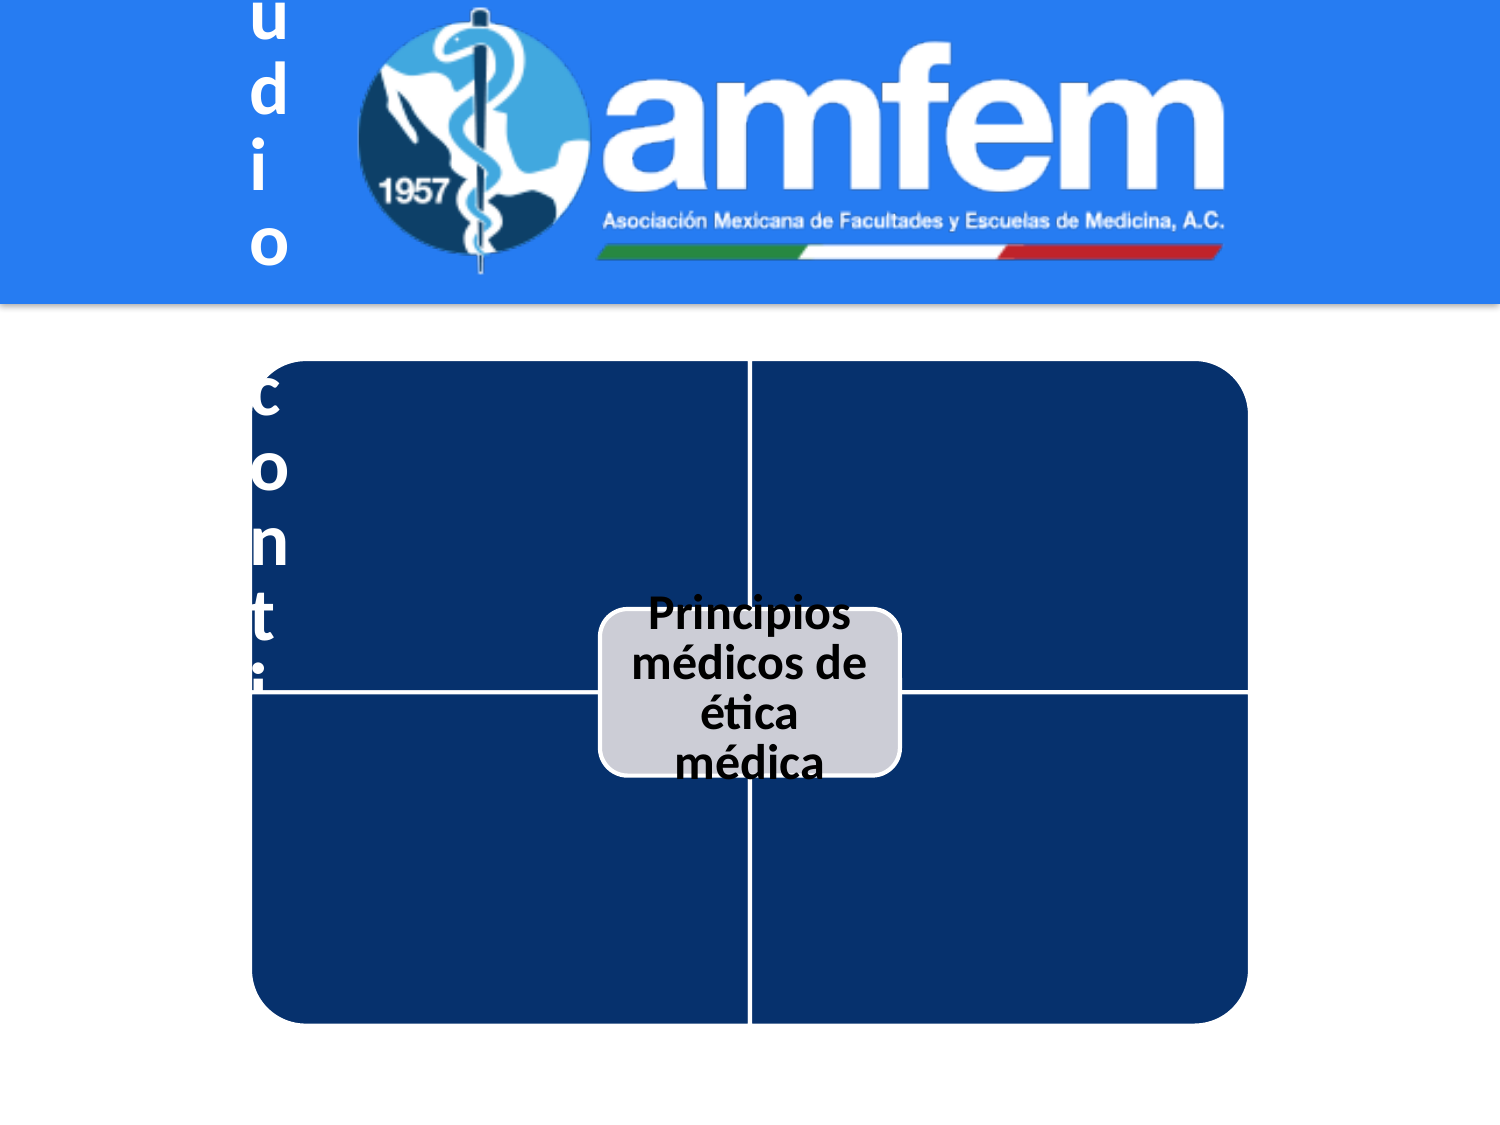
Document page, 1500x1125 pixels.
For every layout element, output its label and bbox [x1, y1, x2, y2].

text_box [249, 358, 1251, 1026]
subtitle [219, 845, 1270, 1095]
text_box [0, 0, 1500, 305]
picture [338, 0, 1237, 291]
